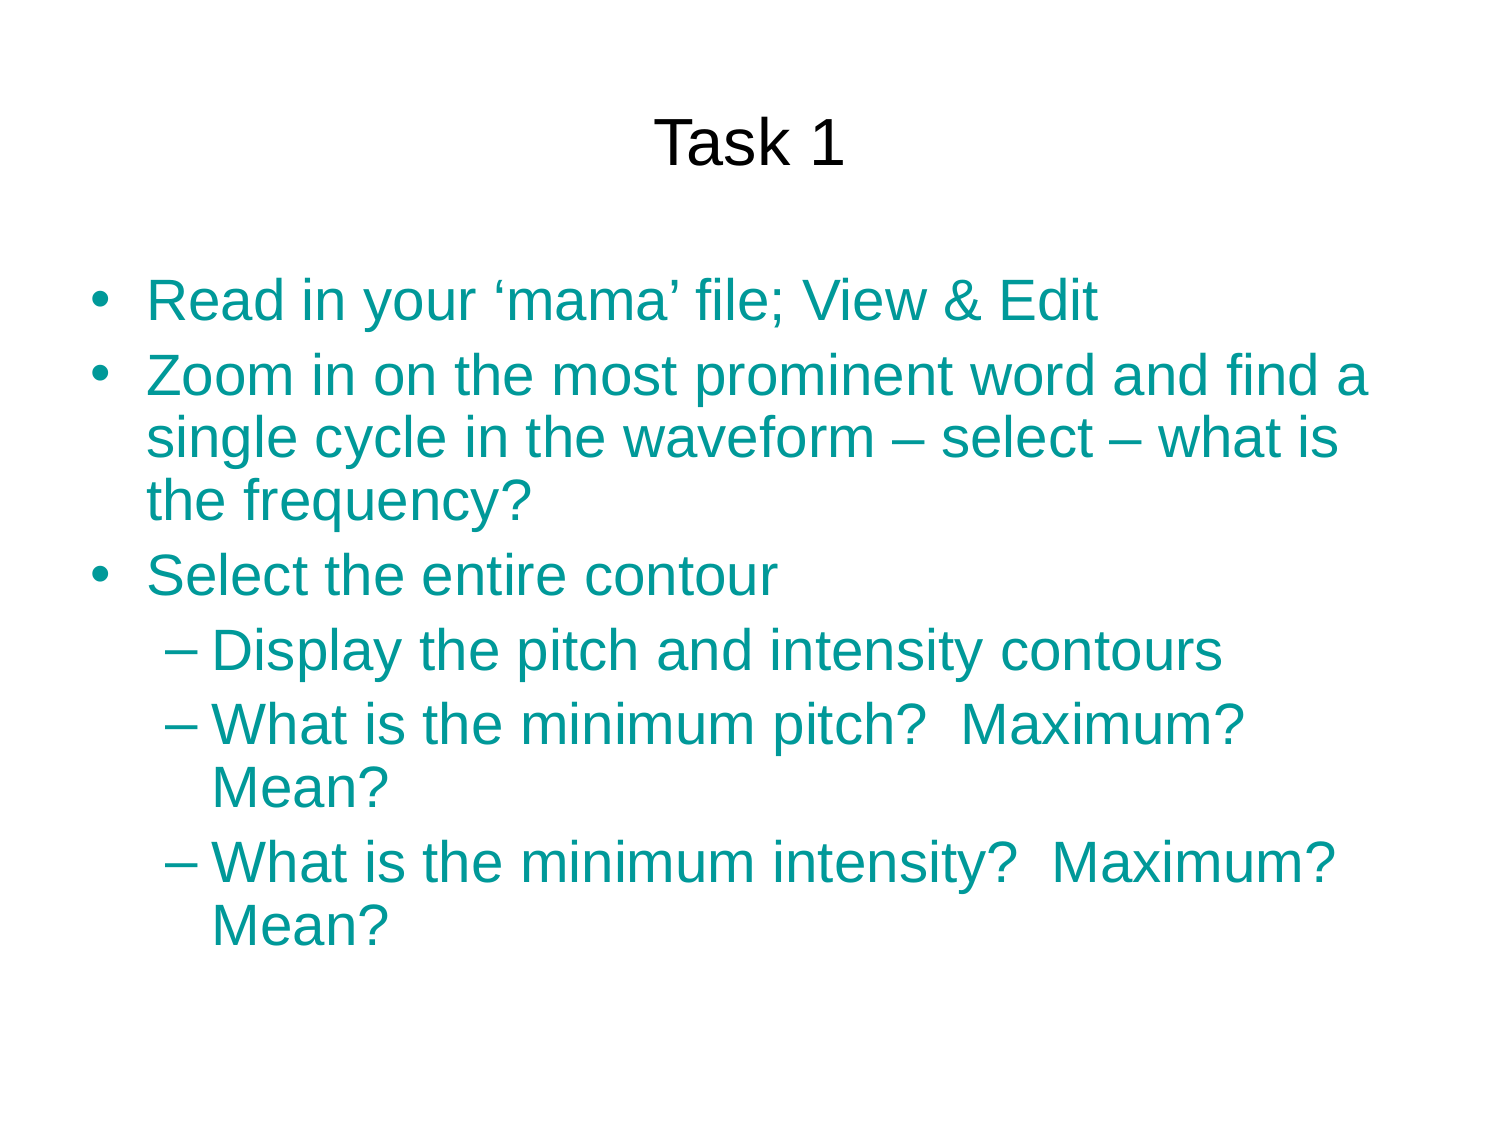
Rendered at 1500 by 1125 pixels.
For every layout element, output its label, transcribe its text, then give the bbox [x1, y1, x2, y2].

title Task 1 [75, 45, 1425, 233]
list Read in your ‘mama’ file; View & Edit Zoom in on the most prominent word and find a single cycle in the waveform – select – what is the frequency? Select the entire contour Display the pitch and intensity contours What is the minimum pitch? Maximum? Mean? What is the minimum intensity? Maximum? Mean? [75, 262, 1425, 1005]
